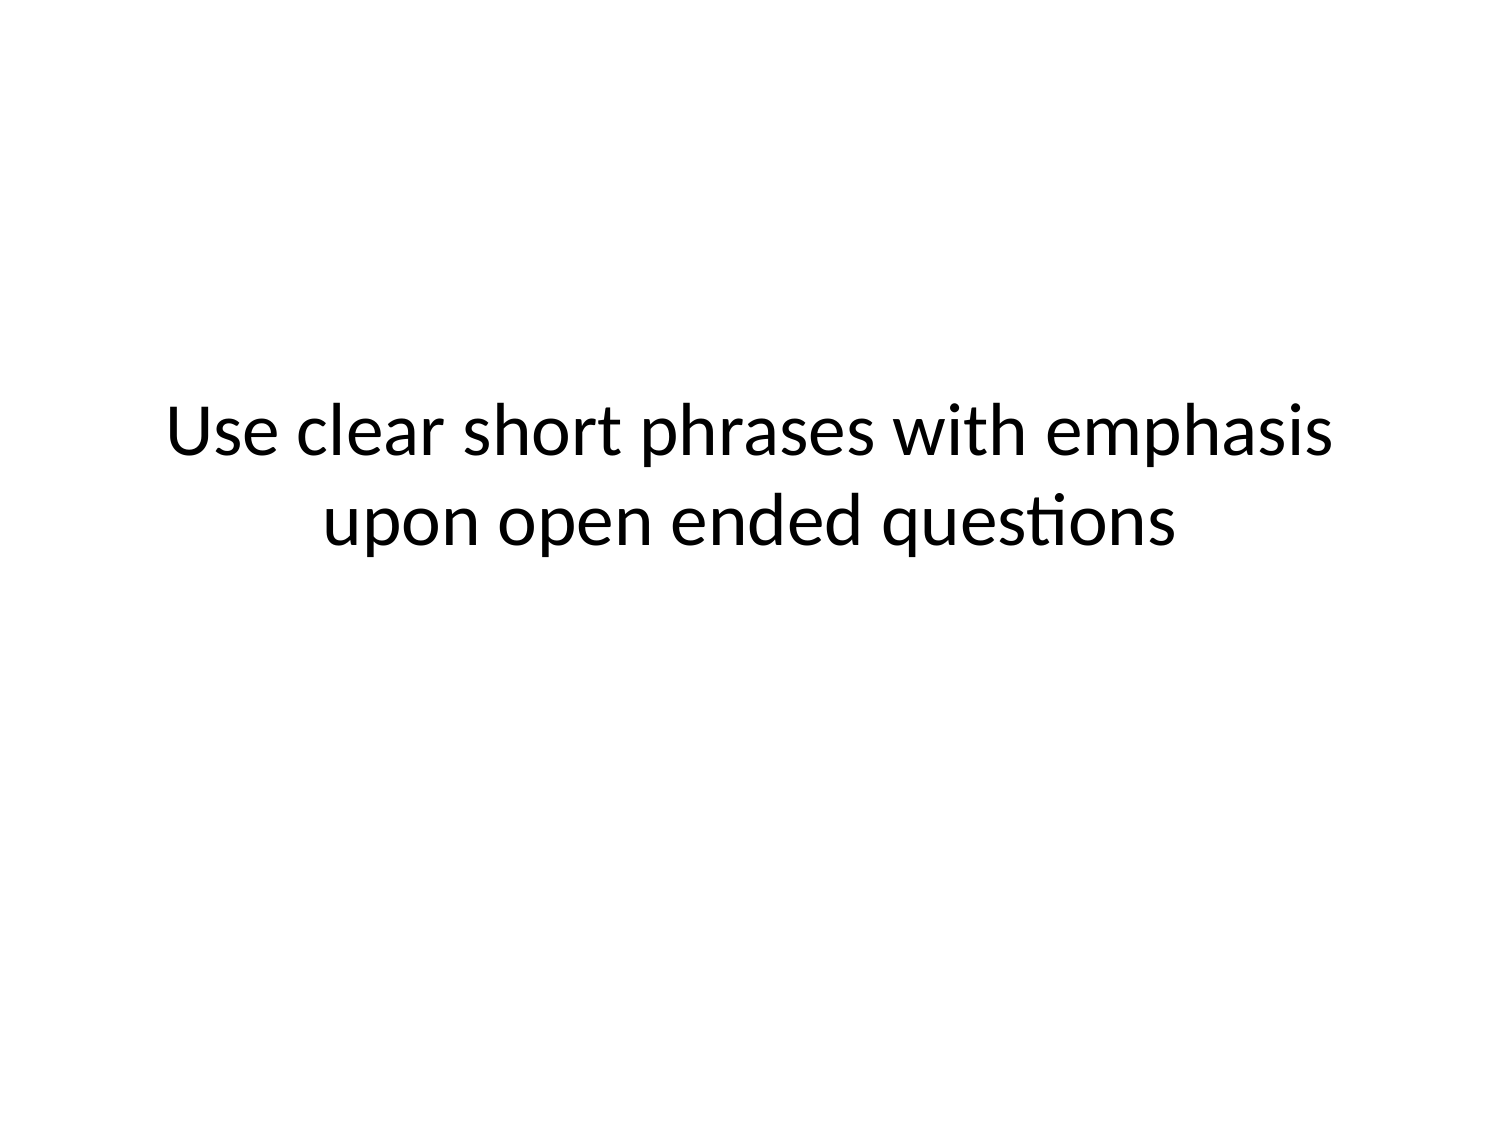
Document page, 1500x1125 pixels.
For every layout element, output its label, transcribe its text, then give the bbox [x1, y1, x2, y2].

title Use clear short phrases with emphasis upon open ended questions [112, 349, 1388, 591]
